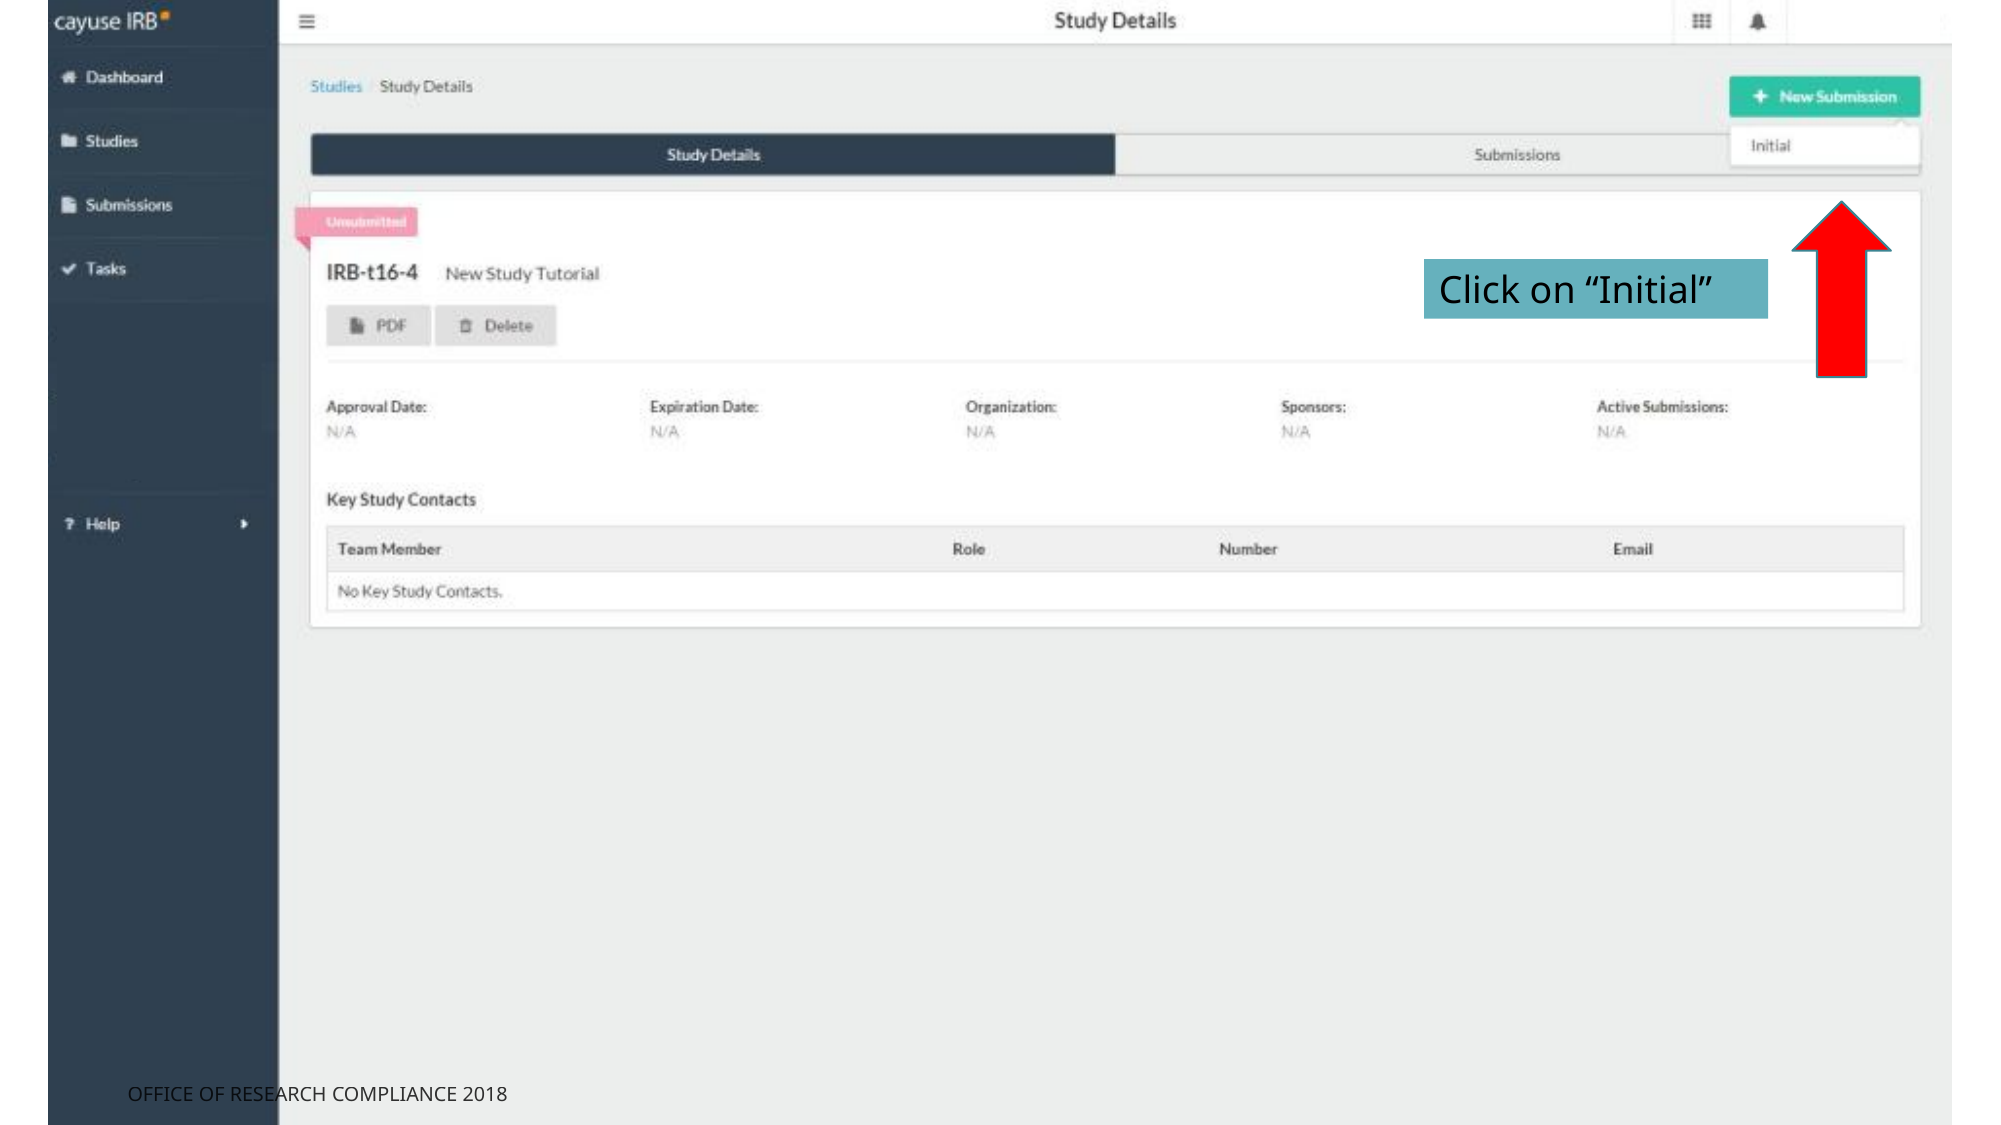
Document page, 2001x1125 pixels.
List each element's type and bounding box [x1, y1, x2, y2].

text_box [47, 0, 1953, 1125]
